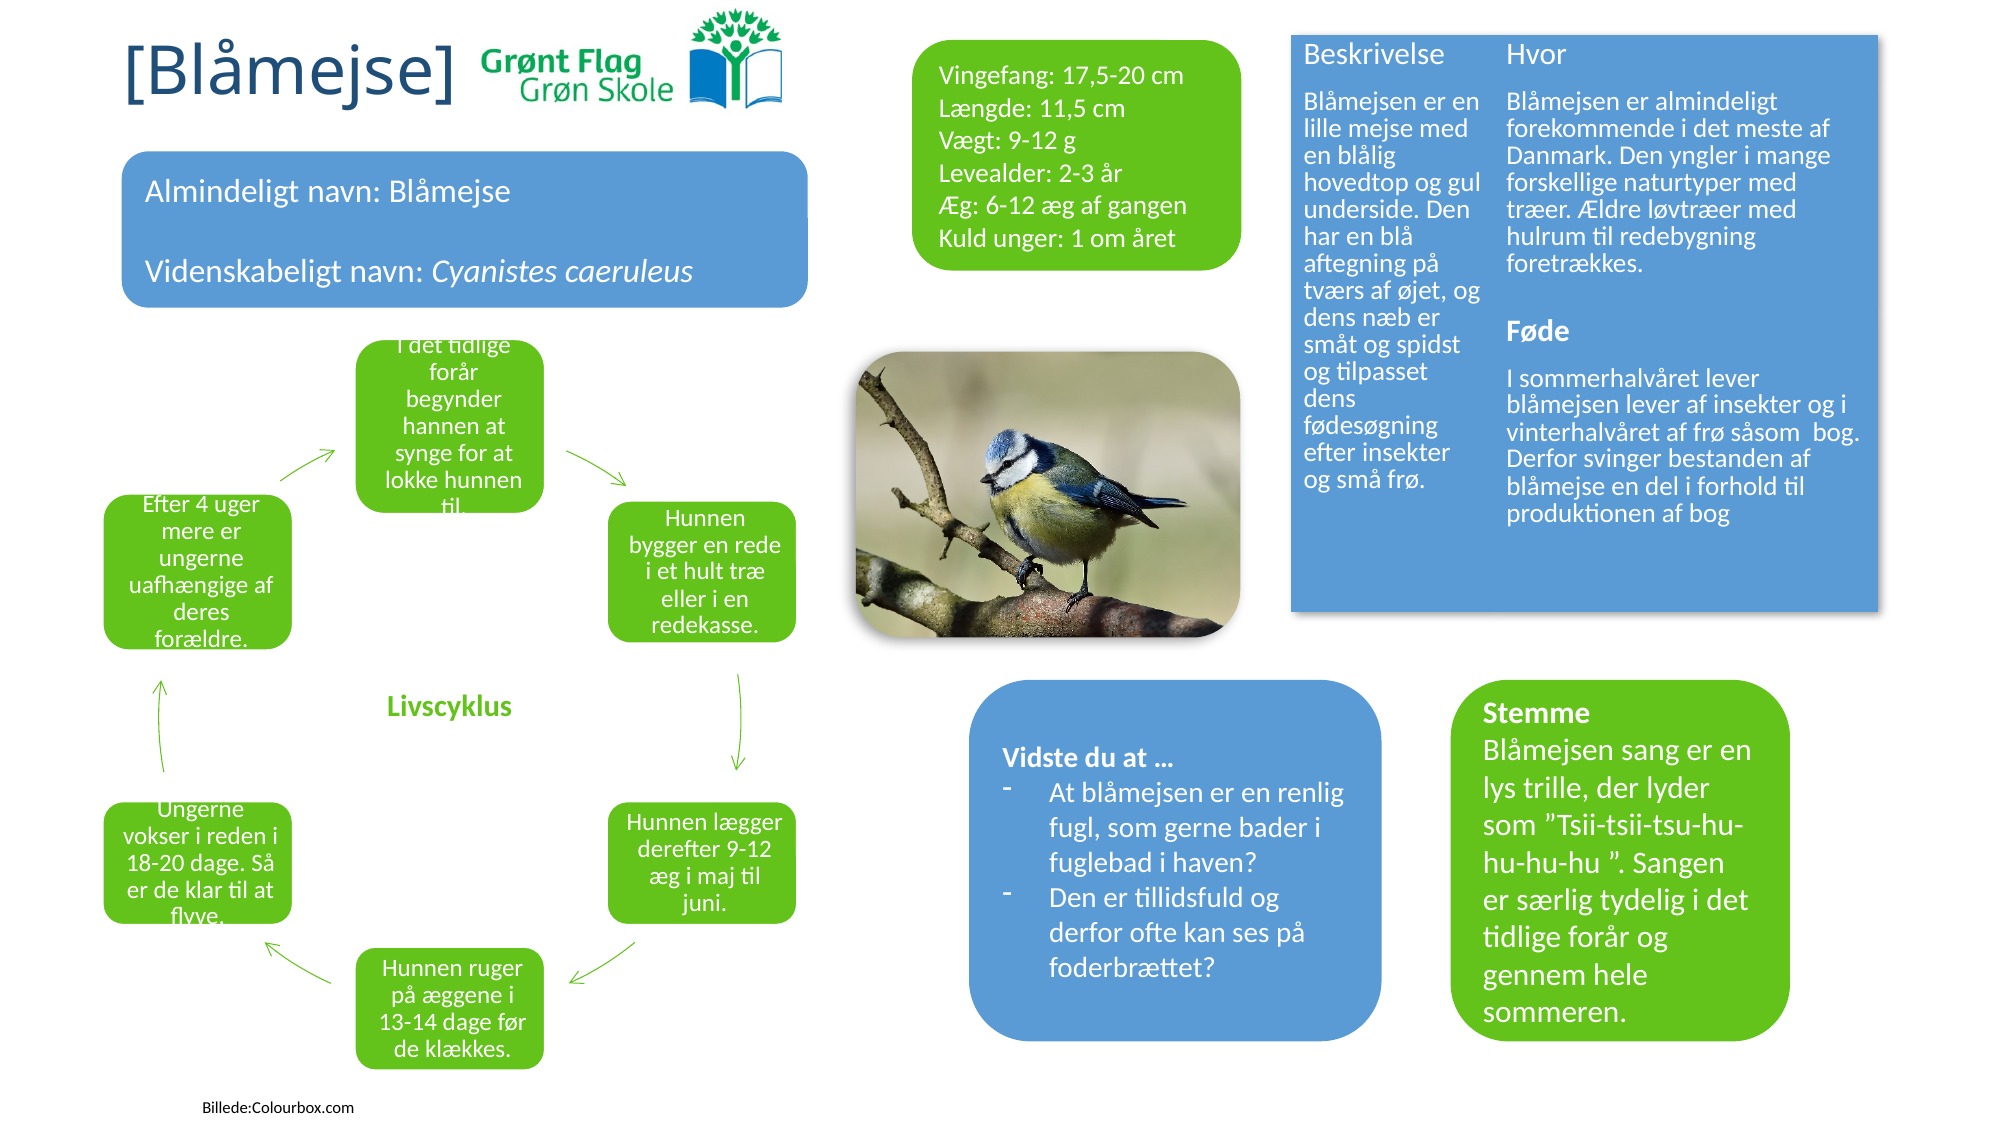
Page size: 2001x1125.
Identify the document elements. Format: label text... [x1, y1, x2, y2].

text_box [0, 351, 899, 1058]
picture [479, 5, 788, 116]
table_cell I sommerhalvåret lever blåmejsen lever af insekter og i vinterhalvåret af frø såsom bog. Derfor svinger bestanden af blåmejse en del i forhold til produktionen af bog [1494, 361, 1878, 612]
text_box Billede:Colourbox.com [187, 1089, 384, 1125]
text_box Vingefang: 17,5-20 cm Længde: 11,5 cm Vægt: 9-12 g Levealder: 2-3 år Æg: 6-12 æg af gangen Kuld unger: 1 om året [912, 39, 1242, 271]
text_box Stemme Blåmejsen sang er en lys trille, der lyder som ”Tsii-tsii-tsu-hu-hu-hu-hu ”. Sangen er særlig tydelig i det tidlige forår og gennem hele sommeren. [1450, 679, 1790, 1042]
table_cell Føde [1494, 311, 1878, 361]
table_header Hvor [1494, 35, 1878, 84]
table_cell Blåmejsen er almindeligt forekommende i det meste af Danmark. Den yngler i mange forskellige naturtyper med træer. Ældre løvtræer med hulrum til redebygning foretrækkes. [1494, 84, 1878, 311]
text_box Vidste du at … At blåmejsen er en renlig fugl, som gerne bader i fuglebad i haven? Den er tillidsfuld og derfor ofte kan ses på foderbrættet? [969, 679, 1382, 1042]
table_header Beskrivelse [1291, 35, 1494, 84]
title [Blåmejse] [108, 1, 788, 144]
table_cell Blåmejsen er en lille mejse med en blålig hovedtop og gul underside. Den har en blå aftegning på tværs af øjet, og dens næb er småt og spidst og tilpasset dens fødesøgning efter insekter og små frø. [1291, 84, 1494, 612]
text_box Almindeligt navn: Blåmejse Videnskabeligt navn: Cyanistes caeruleus [121, 151, 808, 308]
picture [855, 351, 1241, 638]
